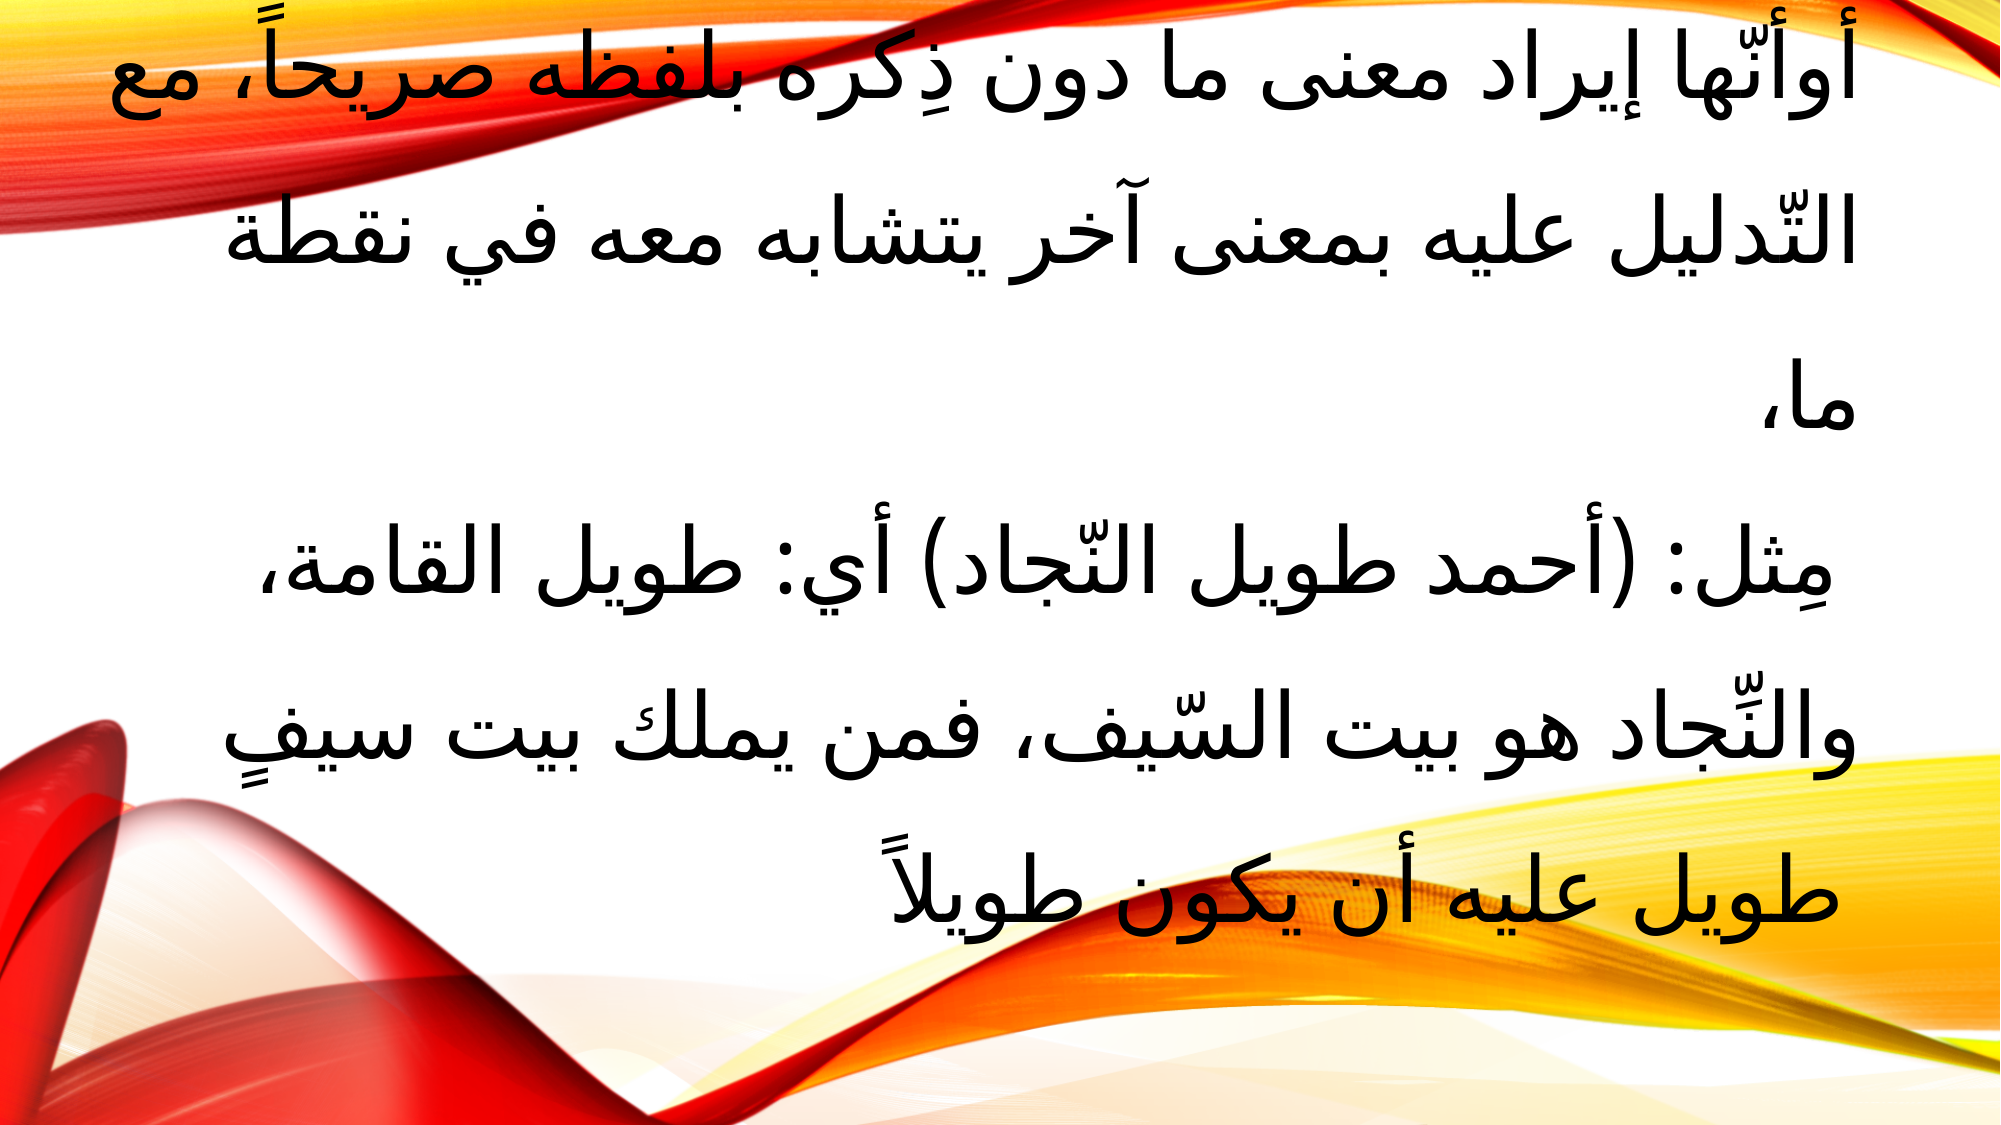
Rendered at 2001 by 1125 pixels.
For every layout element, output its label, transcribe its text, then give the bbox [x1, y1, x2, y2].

picture [0, 0, 2000, 237]
title الكناية: هي أن تتكلّم بشيء وتُريد به غيره"، أوأنّها إيراد معنى ما دون ذِكره بلفظه صريحاً، مع التّدليل عليه بمعنى آخر يتشابه معه في نقطة ما، مِثل: (أحمد طويل النّجاد) أي: طويل القامة، والنِّجاد هو بيت السّيف، فمن يملك بيت سيفٍ طويل عليه أن يكون طويلاً [92, 72, 1878, 949]
picture [0, 717, 2000, 1125]
